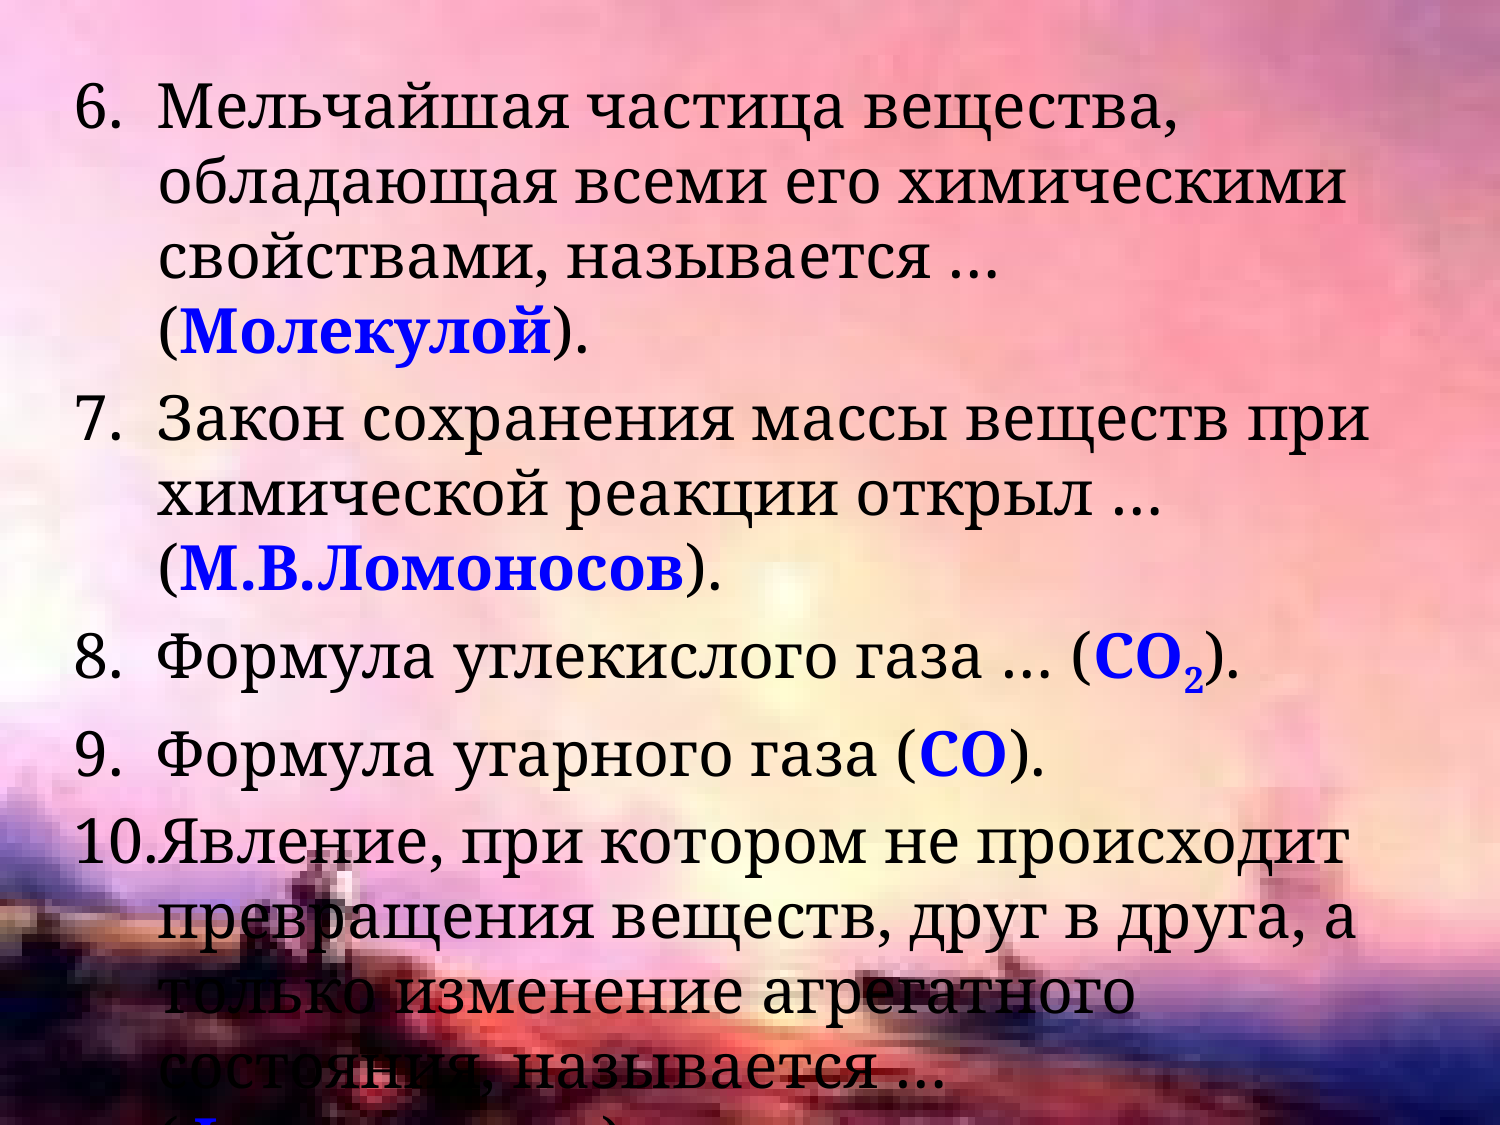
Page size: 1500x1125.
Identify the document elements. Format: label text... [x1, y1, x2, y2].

picture [0, 0, 1500, 1125]
list 6. Мельчайшая частица вещества, обладающая всеми его химическими свойствами, называется … (Молекулой). 7. Закон сохранения массы веществ при химической реакции открыл … (М.В.Ломоносов). 8. Формула углекислого газа … (СО2). 9. Формула угарного газа (СО). 10.Явление, при котором не происходит превращения веществ, друг в друга, а только изменение агрегатного состояния, называется … (Физическим). [58, 58, 1442, 1079]
